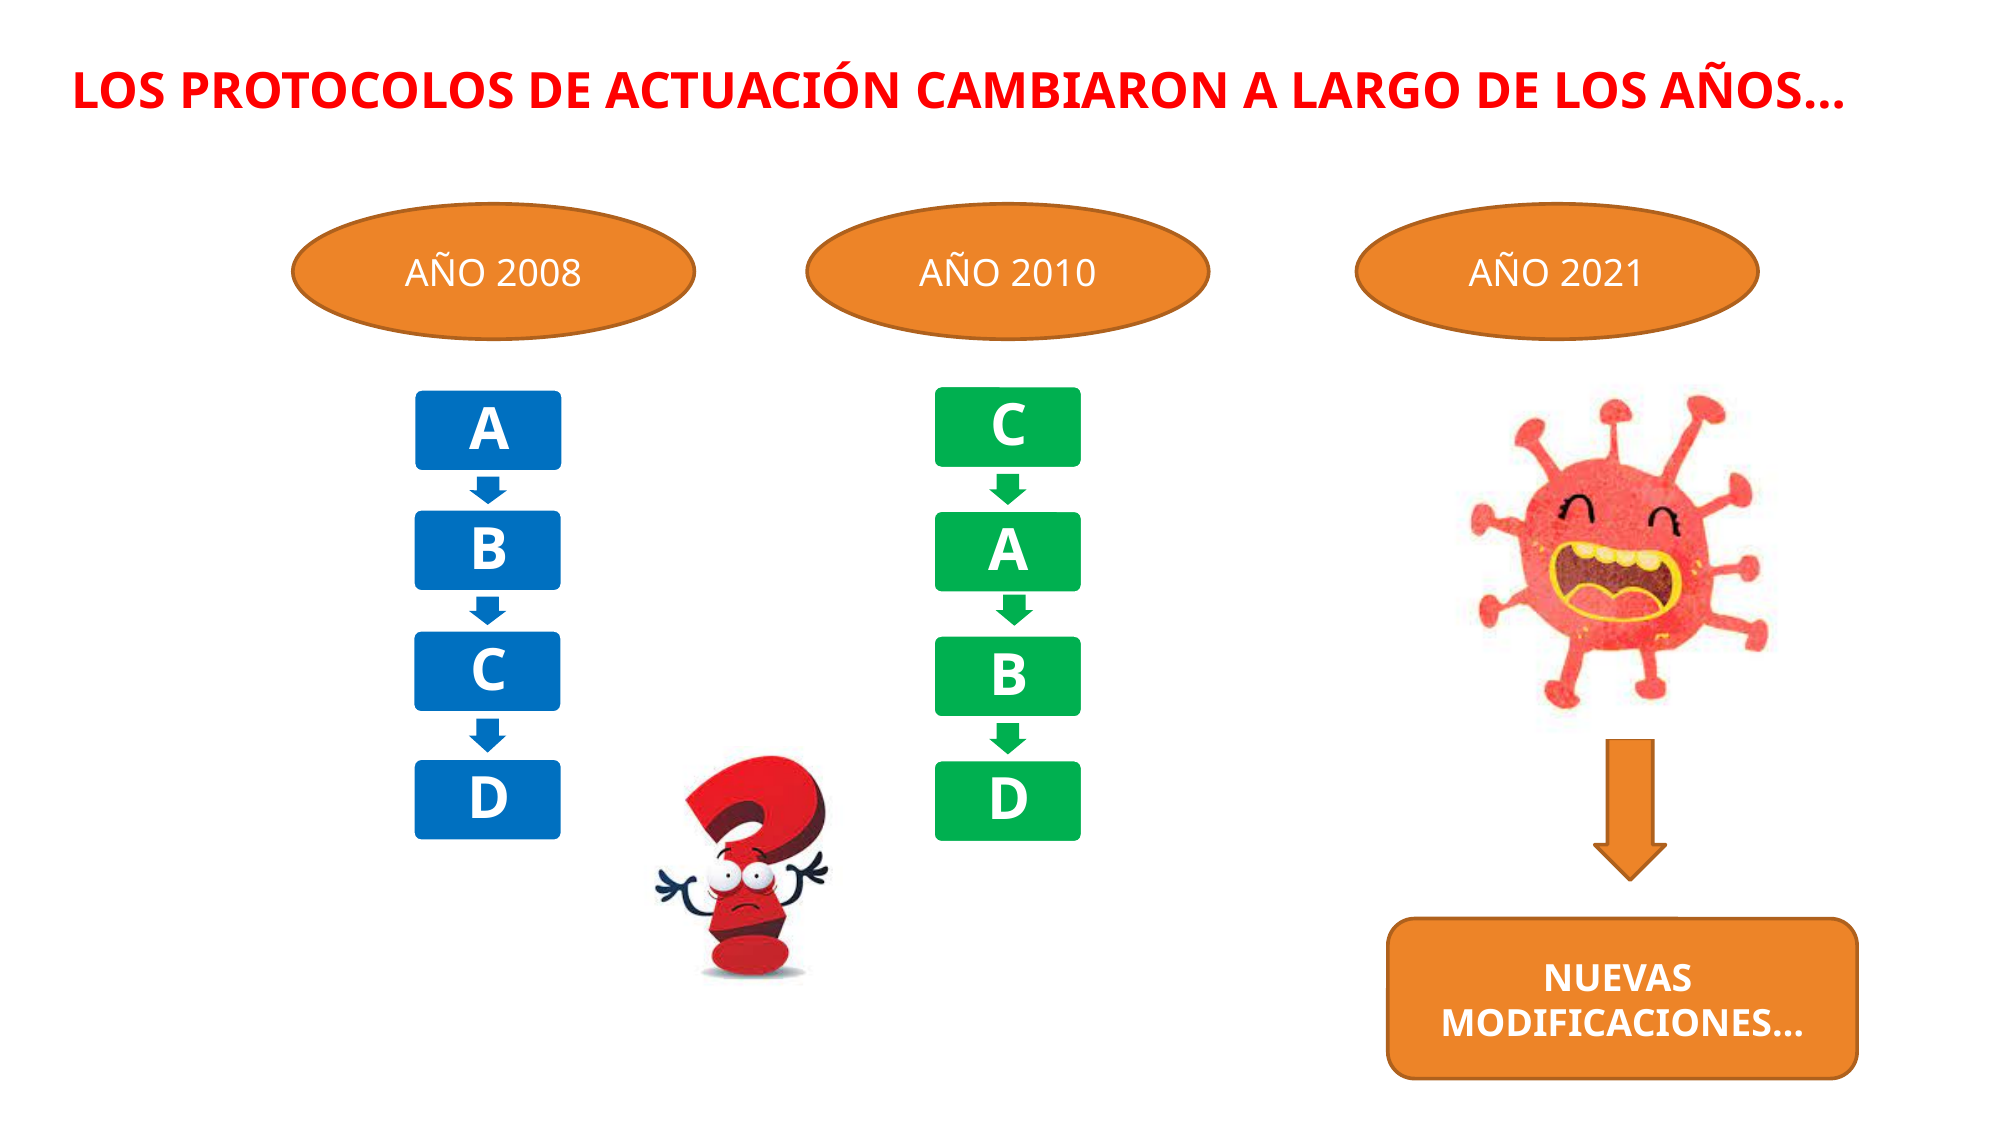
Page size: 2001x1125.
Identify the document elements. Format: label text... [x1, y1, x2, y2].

text_box [1592, 748, 1668, 882]
text_box AÑO 2008 [290, 201, 697, 342]
text_box NUEVAS MODIFICACIONES… [1385, 916, 1859, 1081]
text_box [658, 384, 1357, 844]
title LOS PROTOCOLOS DE ACTUACIÓN CAMBIARON A LARGO DE LOS AÑOS… [56, 55, 1948, 127]
text_box AÑO 2021 [1354, 201, 1760, 342]
picture [1430, 358, 1799, 739]
picture [584, 745, 907, 988]
text_box AÑO 2010 [805, 201, 1211, 342]
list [315, 383, 658, 843]
